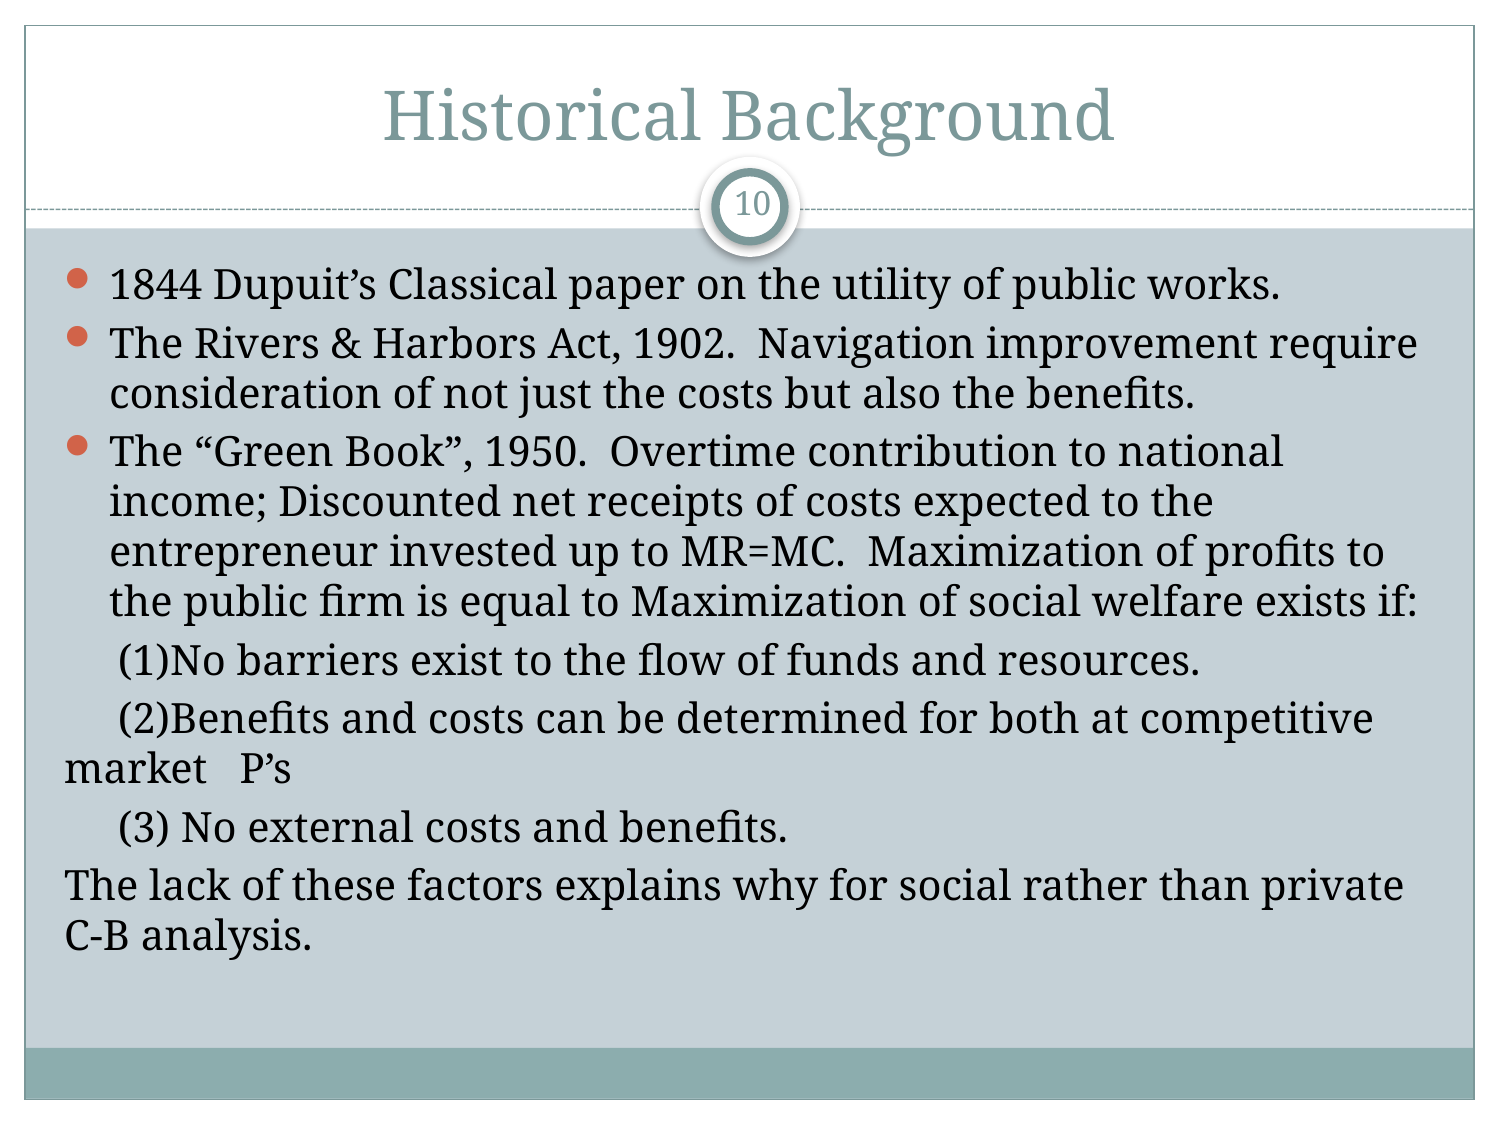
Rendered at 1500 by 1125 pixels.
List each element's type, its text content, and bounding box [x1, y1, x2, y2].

title Historical Background [49, 37, 1450, 162]
slide_number 10 [715, 168, 791, 241]
list 1844 Dupuit’s Classical paper on the utility of public works. The Rivers & Harbors Act, 1902. Navigation improvement require consideration of not just the costs but also the benefits. The “Green Book”, 1950. Overtime contribution to national income; Discounted net receipts of costs expected to the entrepreneur invested up to MR=MC. Maximization of profits to the public firm is equal to Maximization of social welfare exists if: (1)No barriers exist to the flow of funds and resources. (2)Benefits and costs can be determined for both at competitive market P’s (3) No external costs and benefits. The lack of these factors explains why for social rather than private C-B analysis. [49, 250, 1445, 1001]
